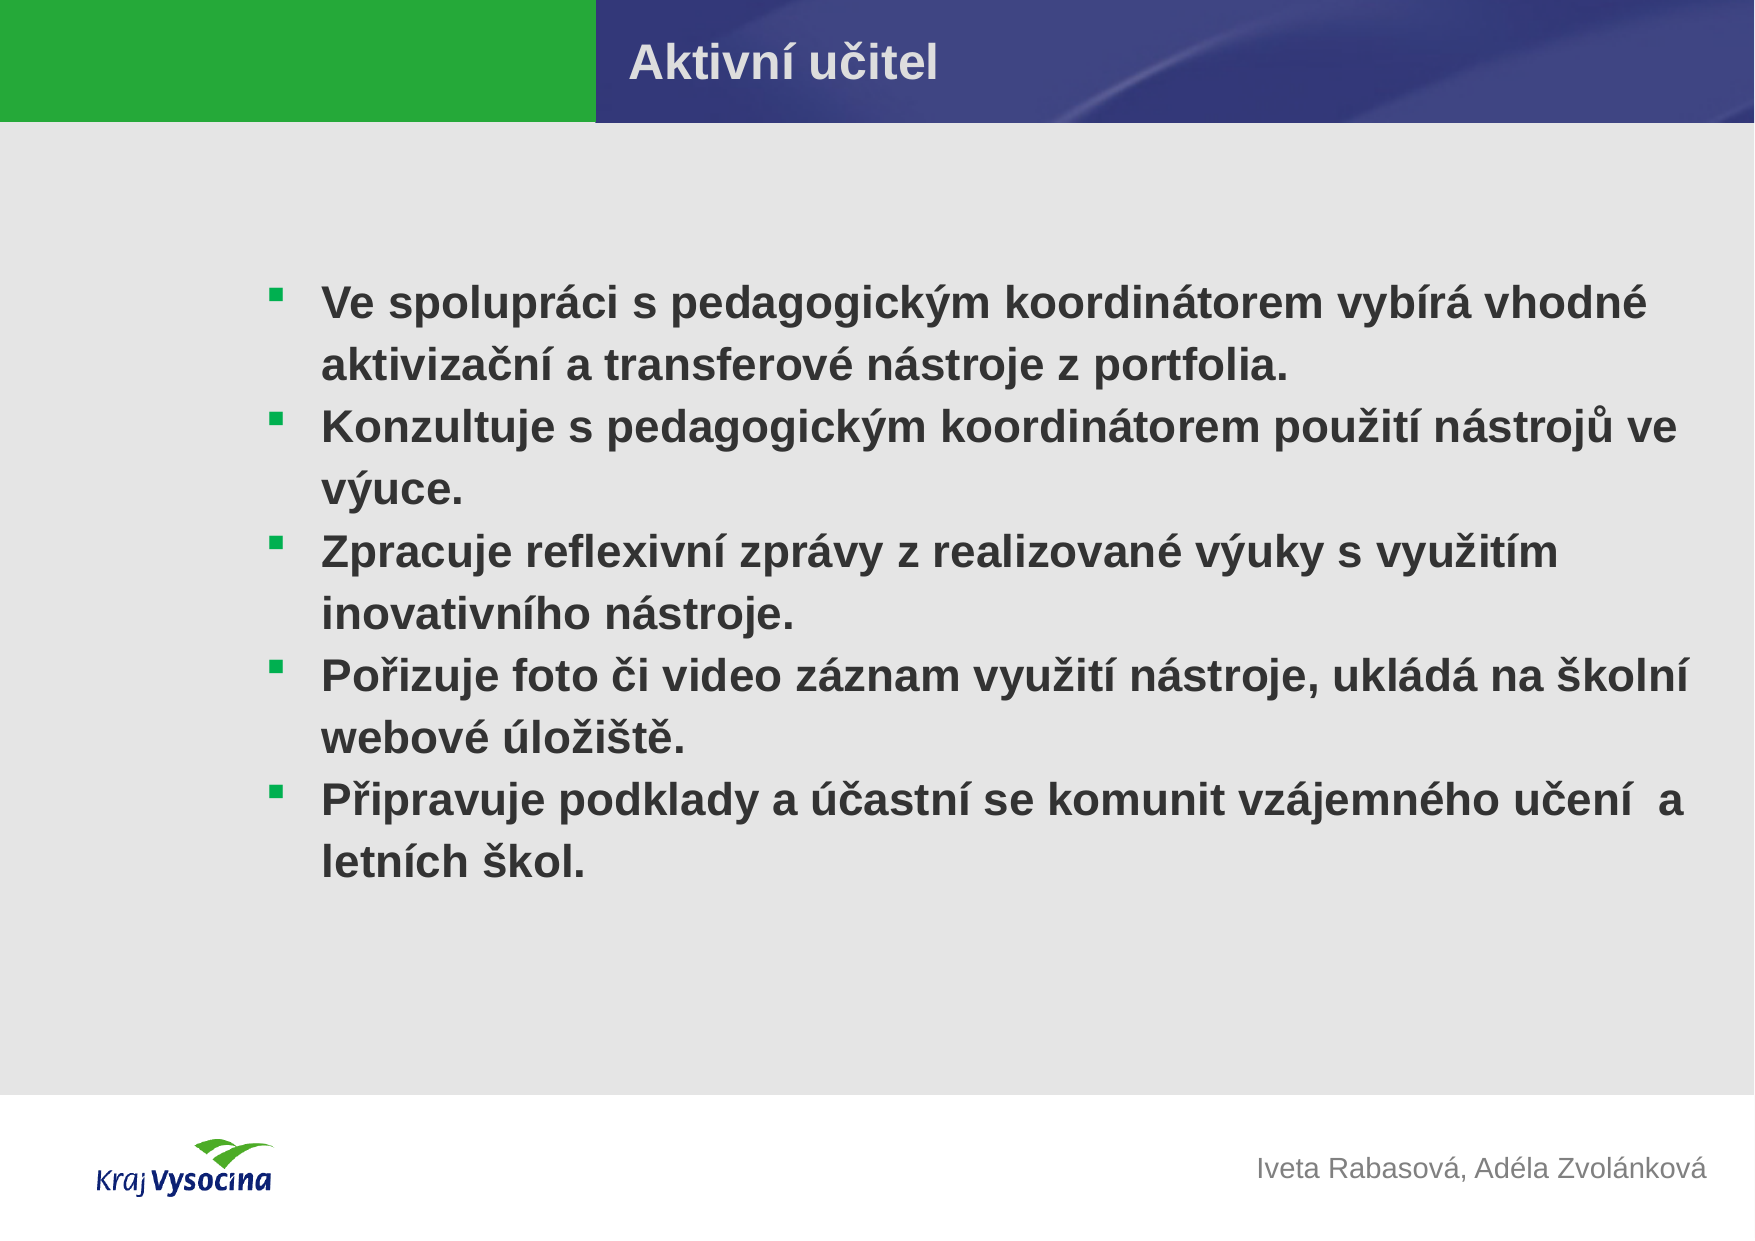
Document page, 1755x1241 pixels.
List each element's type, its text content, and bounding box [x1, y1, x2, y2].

list Ve spolupráci s pedagogickým koordinátorem vybírá vhodné aktivizační a transferové nástroje z portfolia. Konzultuje s pedagogickým koordinátorem použití nástrojů ve výuce. Zpracuje reflexivní zprávy z realizované výuky s využitím inovativního nástroje. Pořizuje foto či video záznam využití nástroje, ukládá na školní webové úložiště. Připravuje podklady a účastní se komunit vzájemného učení a letních škol. [265, 265, 1728, 1081]
picture [97, 1139, 275, 1197]
title Aktivní učitel [628, 29, 1324, 101]
